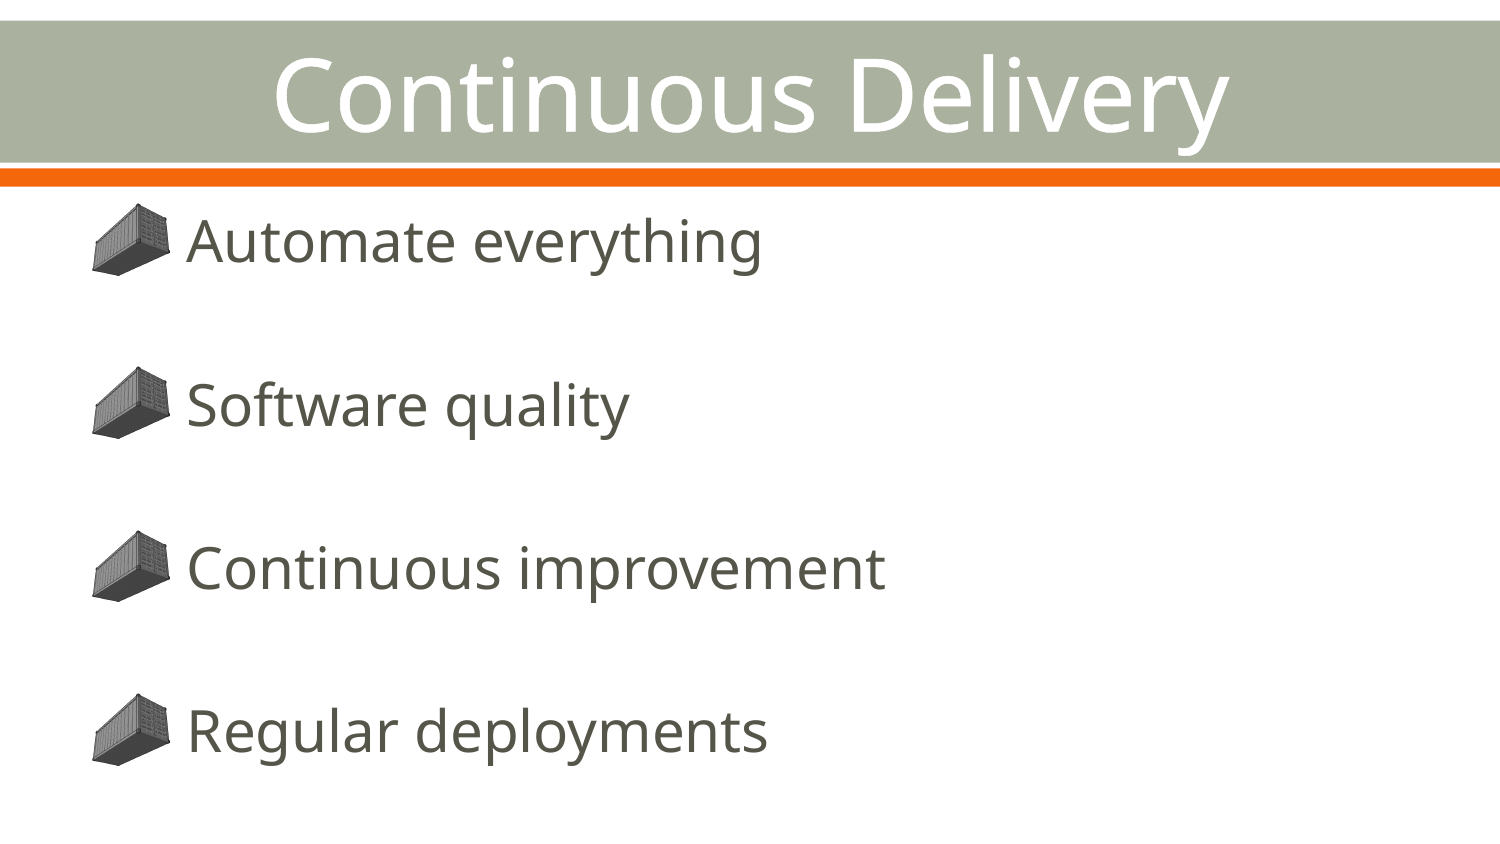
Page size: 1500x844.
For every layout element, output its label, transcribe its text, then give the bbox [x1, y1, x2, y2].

list Automate everything Software quality Continuous improvement Regular deployments Anyone can deploy [75, 196, 1425, 821]
picture [90, 198, 172, 281]
picture [90, 361, 172, 444]
title Continuous Delivery [75, 22, 1425, 160]
picture [90, 525, 172, 607]
picture [90, 688, 172, 771]
